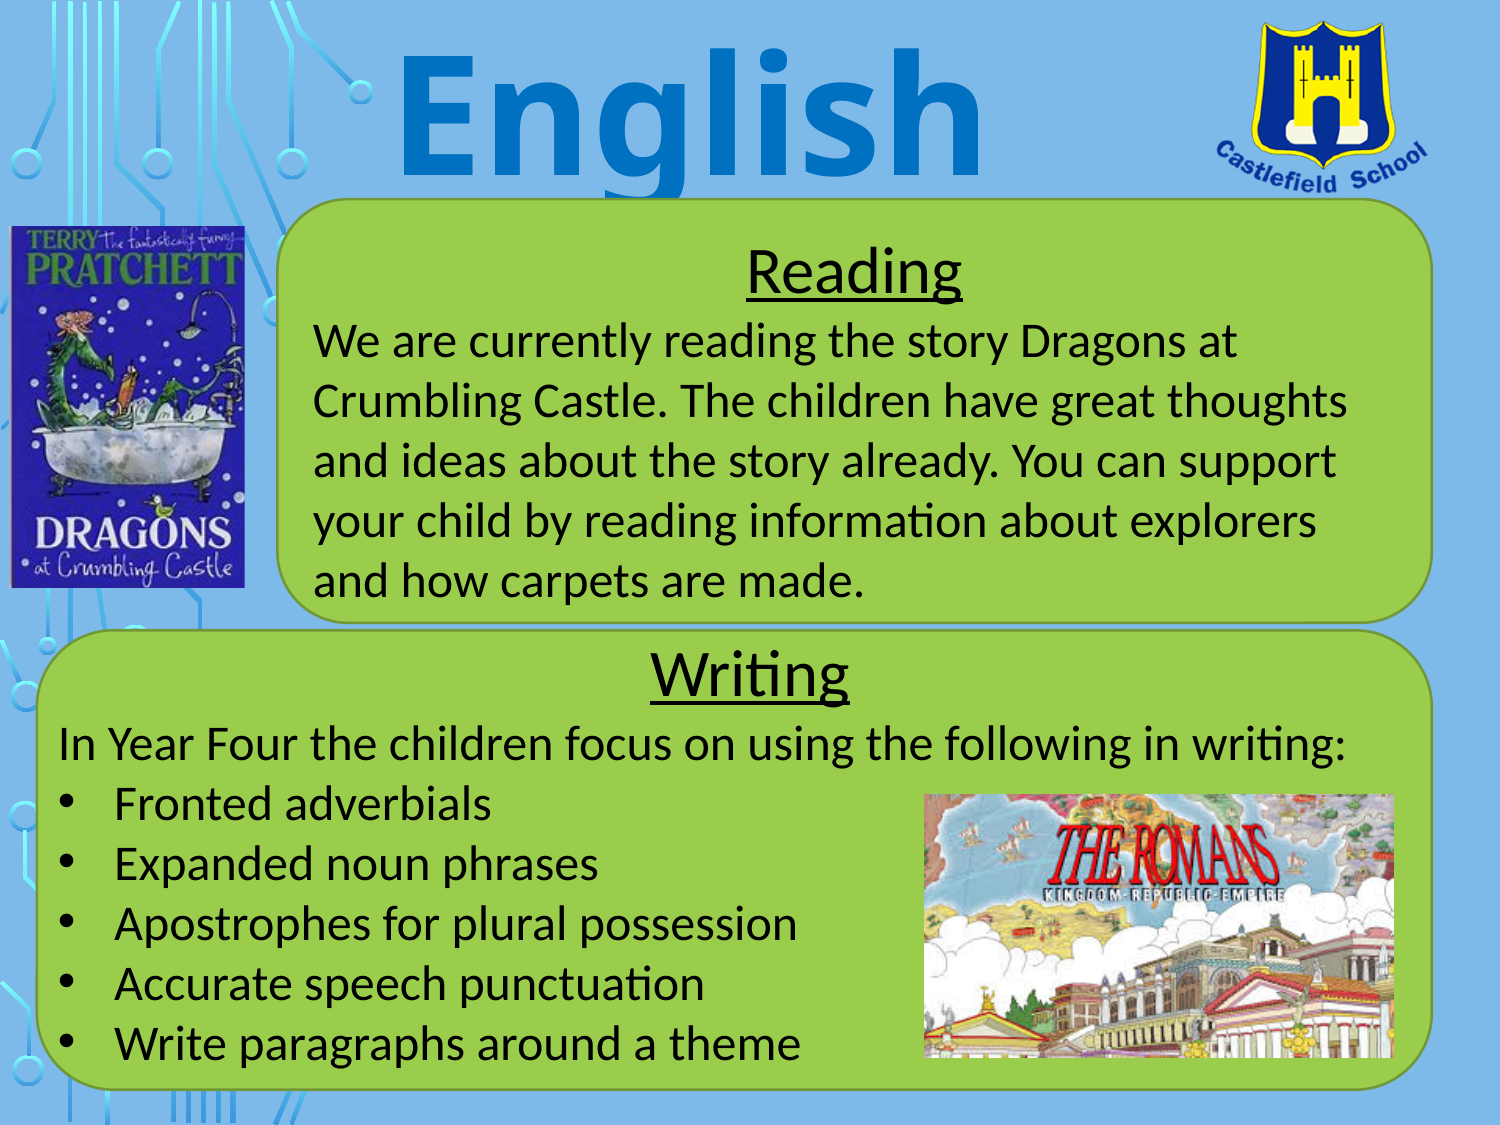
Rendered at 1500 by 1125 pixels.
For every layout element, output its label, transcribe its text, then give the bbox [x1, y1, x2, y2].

text_box Reading We are currently reading the story Dragons at Crumbling Castle. The children have great thoughts and ideas about the story already. You can support your child by reading information about explorers and how carpets are made. [276, 197, 1434, 622]
picture [8, 225, 245, 588]
text_box English [189, 1, 1192, 217]
text_box [35, 673, 43, 1047]
text_box Writing In Year Four the children focus on using the following in writing: Fronted adverbials Expanded noun phrases Apostrophes for plural possession Accurate speech punctuation Write paragraphs around a theme [43, 622, 1457, 1078]
text_box [70, 1078, 1399, 1092]
picture [1204, 16, 1432, 200]
picture [924, 794, 1394, 1058]
